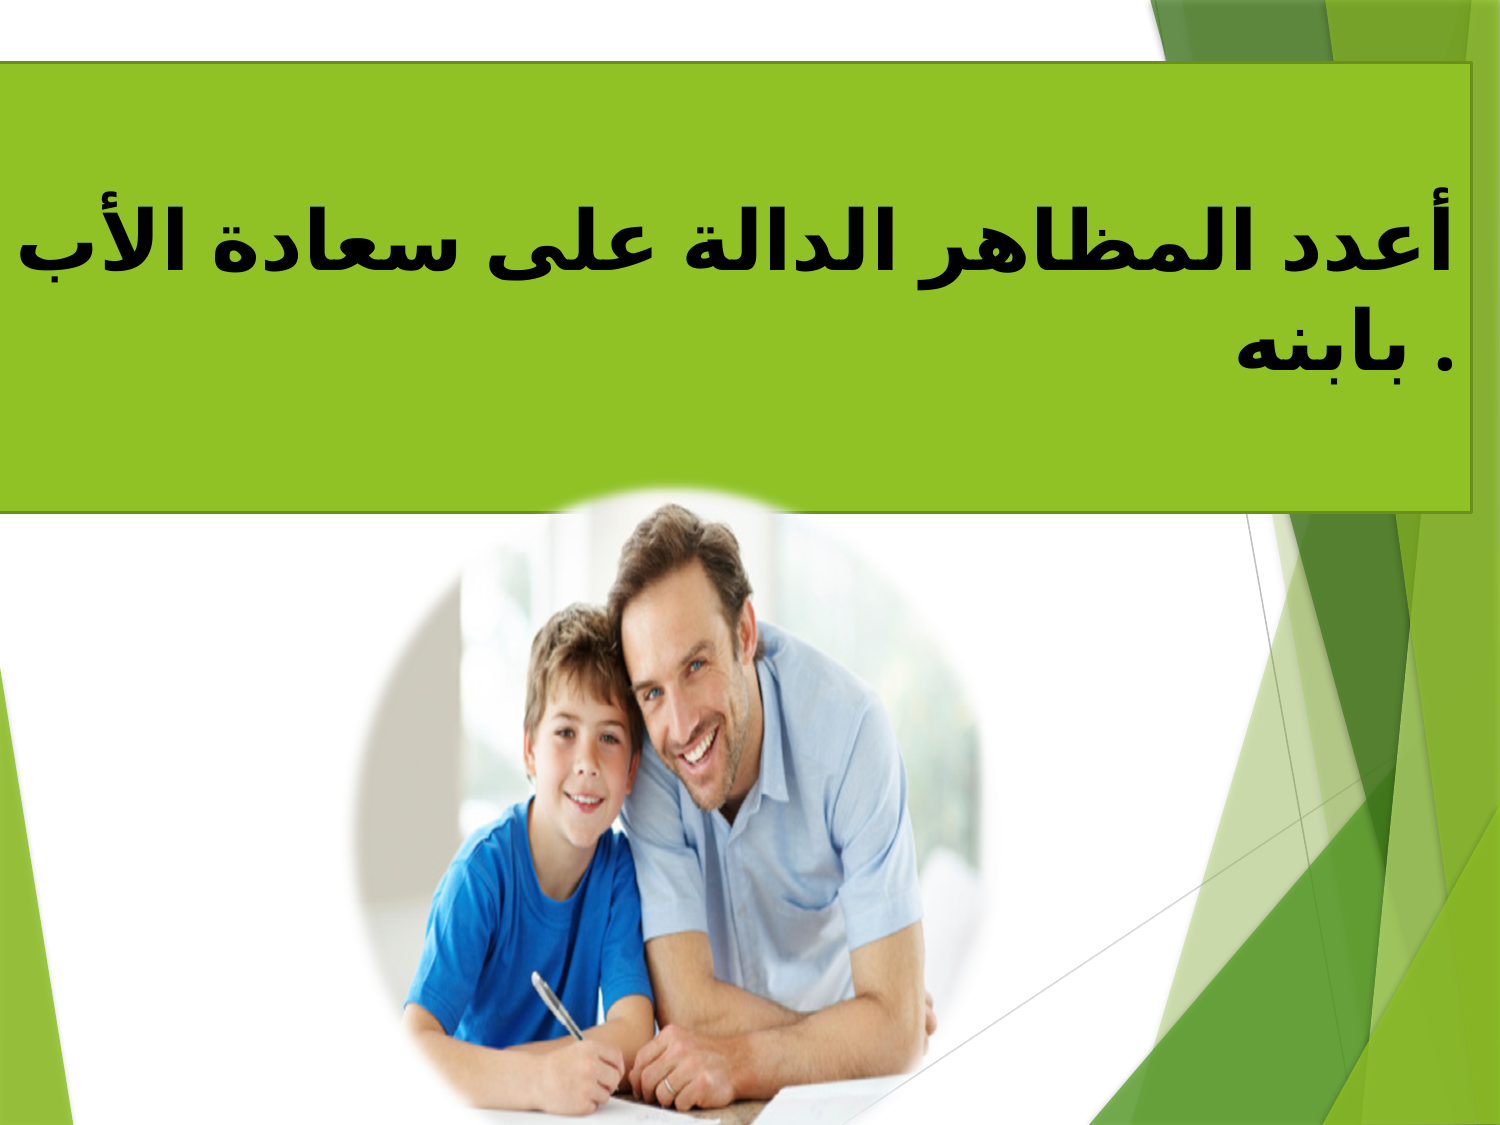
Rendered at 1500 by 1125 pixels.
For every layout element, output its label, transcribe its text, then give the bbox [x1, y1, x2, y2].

text_box أعدد المظاهر الدالة على سعادة الأب بابنه . [0, 61, 1473, 514]
picture [336, 474, 1010, 1125]
